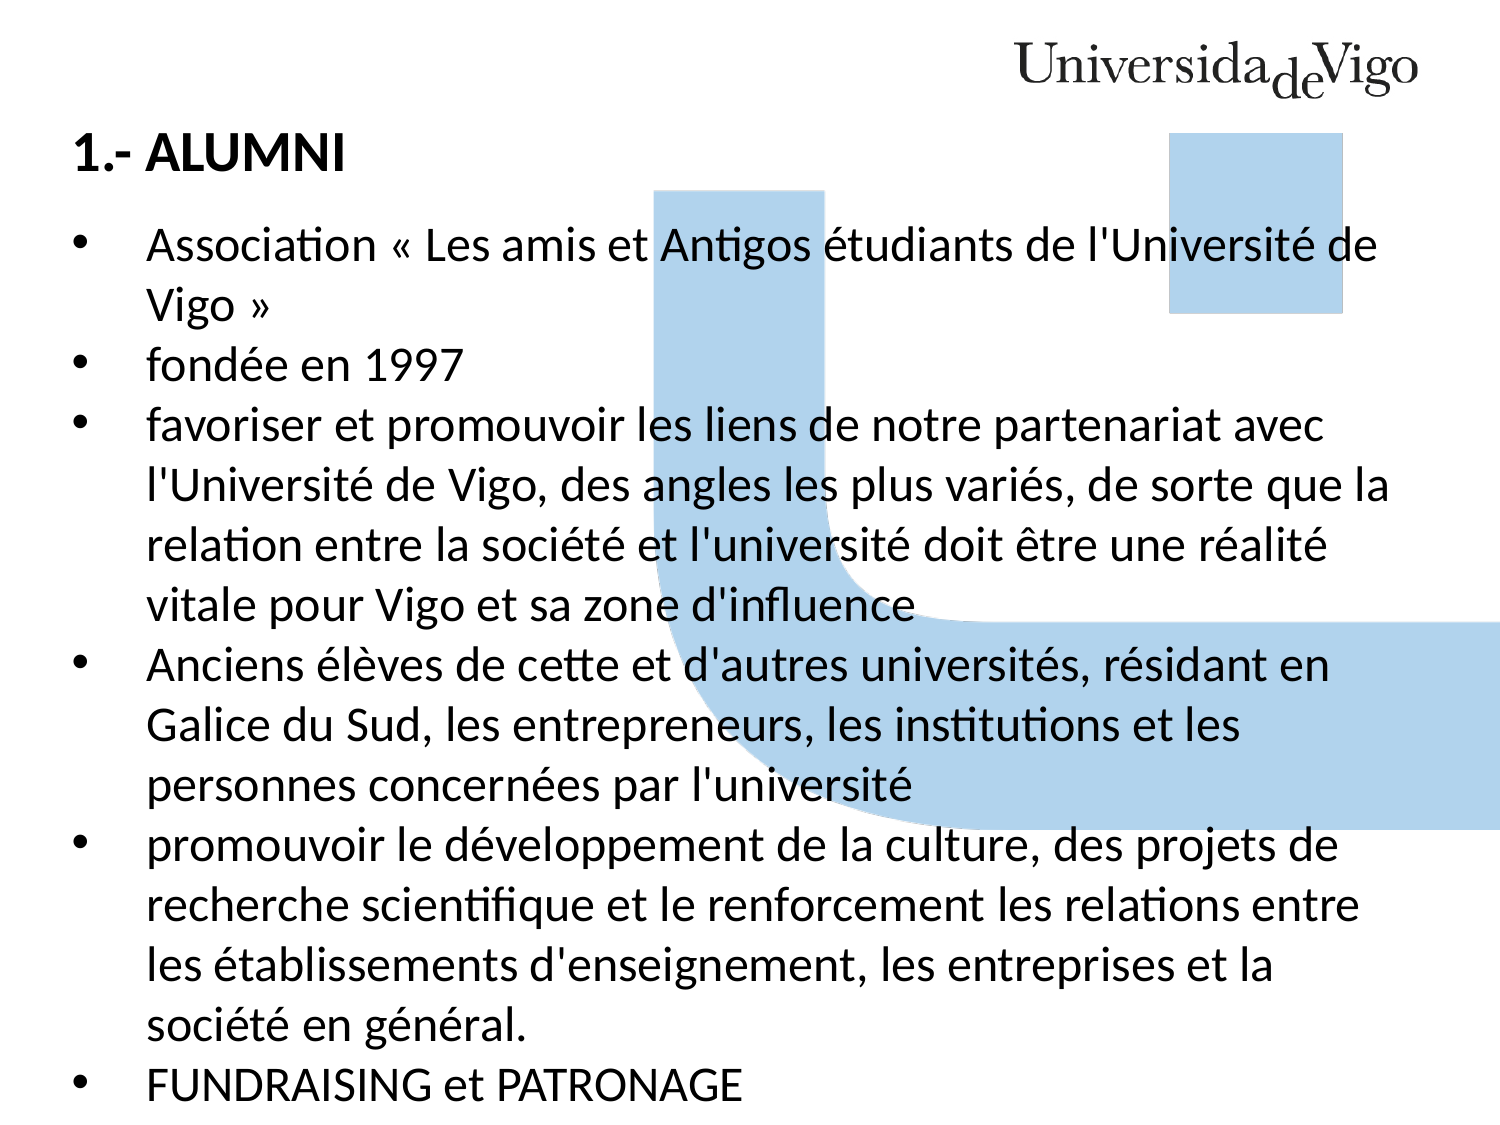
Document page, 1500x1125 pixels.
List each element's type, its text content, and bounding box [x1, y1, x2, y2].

picture [951, 34, 1481, 103]
picture [653, 133, 1500, 830]
text_box Association « Les amis et Antigos étudiants de l'Université de Vigo » fondée en 1997 favoriser et promouvoir les liens de notre partenariat avec l'Université de Vigo, des angles les plus variés, de sorte que la relation entre la société et l'université doit être une réalité vitale pour Vigo et sa zone d'influence Anciens élèves de cette et d'autres universités, résidant en Galice du Sud, les entrepreneurs, les institutions et les personnes concernées par l'université promouvoir le développement de la culture, des projets de recherche scientifique et le renforcement les relations entre les établissements d'enseignement, les entreprises et la société en général. FUNDRAISING et PATRONAGE [56, 203, 1441, 1119]
text_box 1.- ALUMNI [56, 70, 1343, 191]
